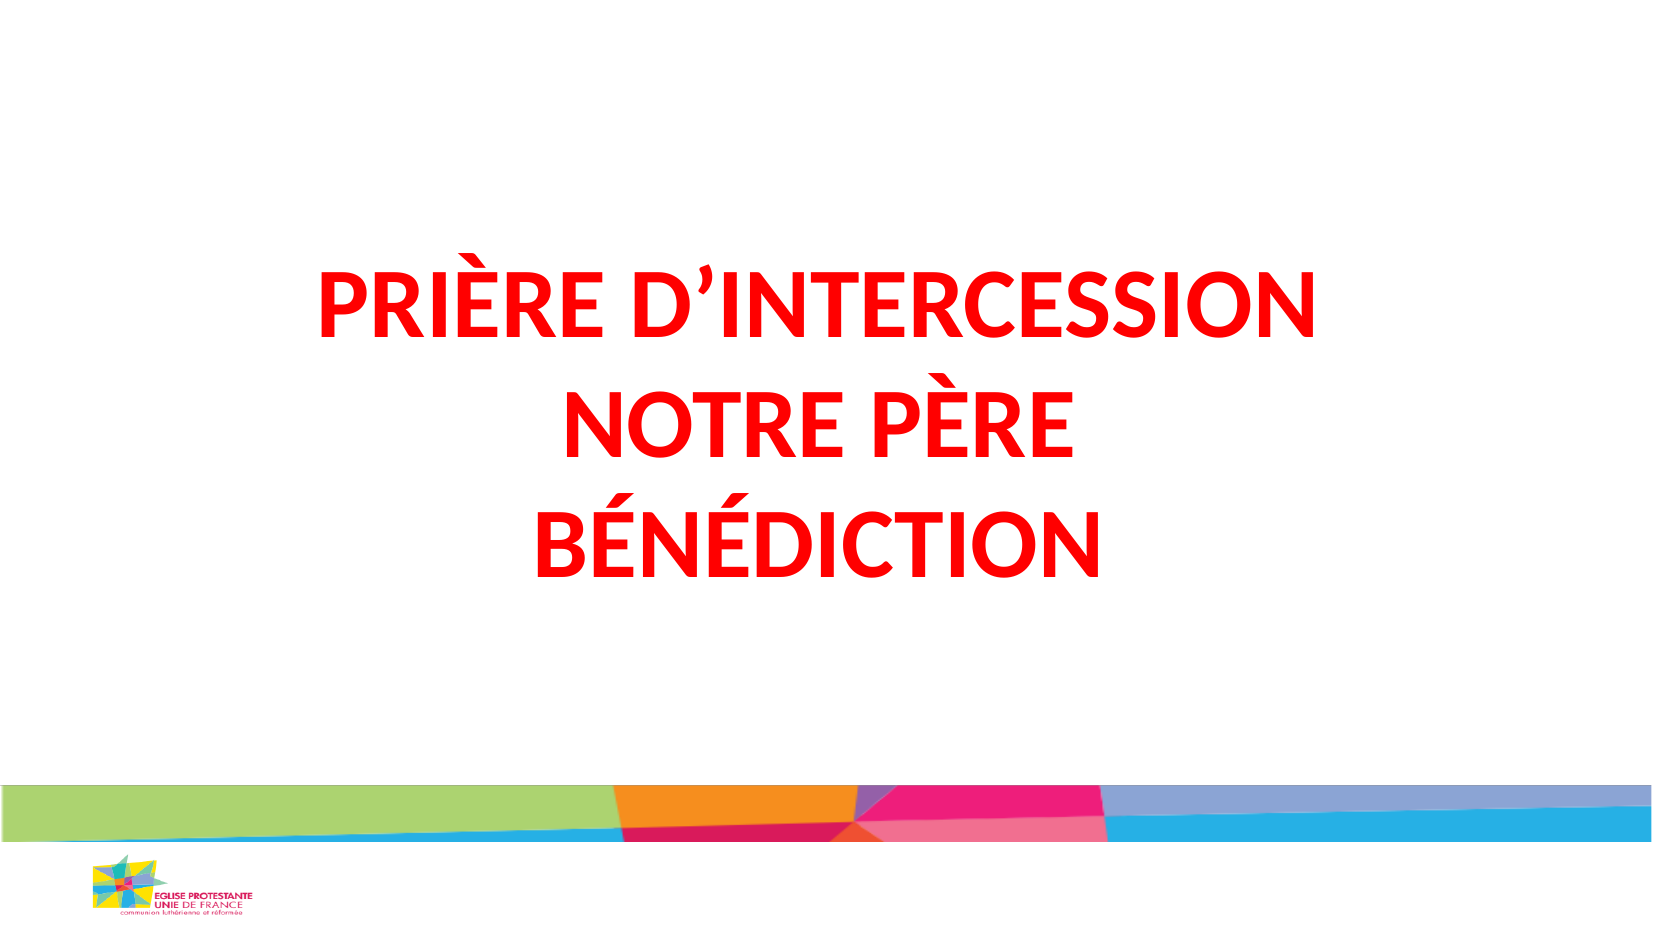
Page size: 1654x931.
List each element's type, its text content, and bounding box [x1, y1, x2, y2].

text_box PRIÈRE D’INTERCESSION NOTRE PÈRE BÉNÉDICTION [251, 230, 1386, 439]
